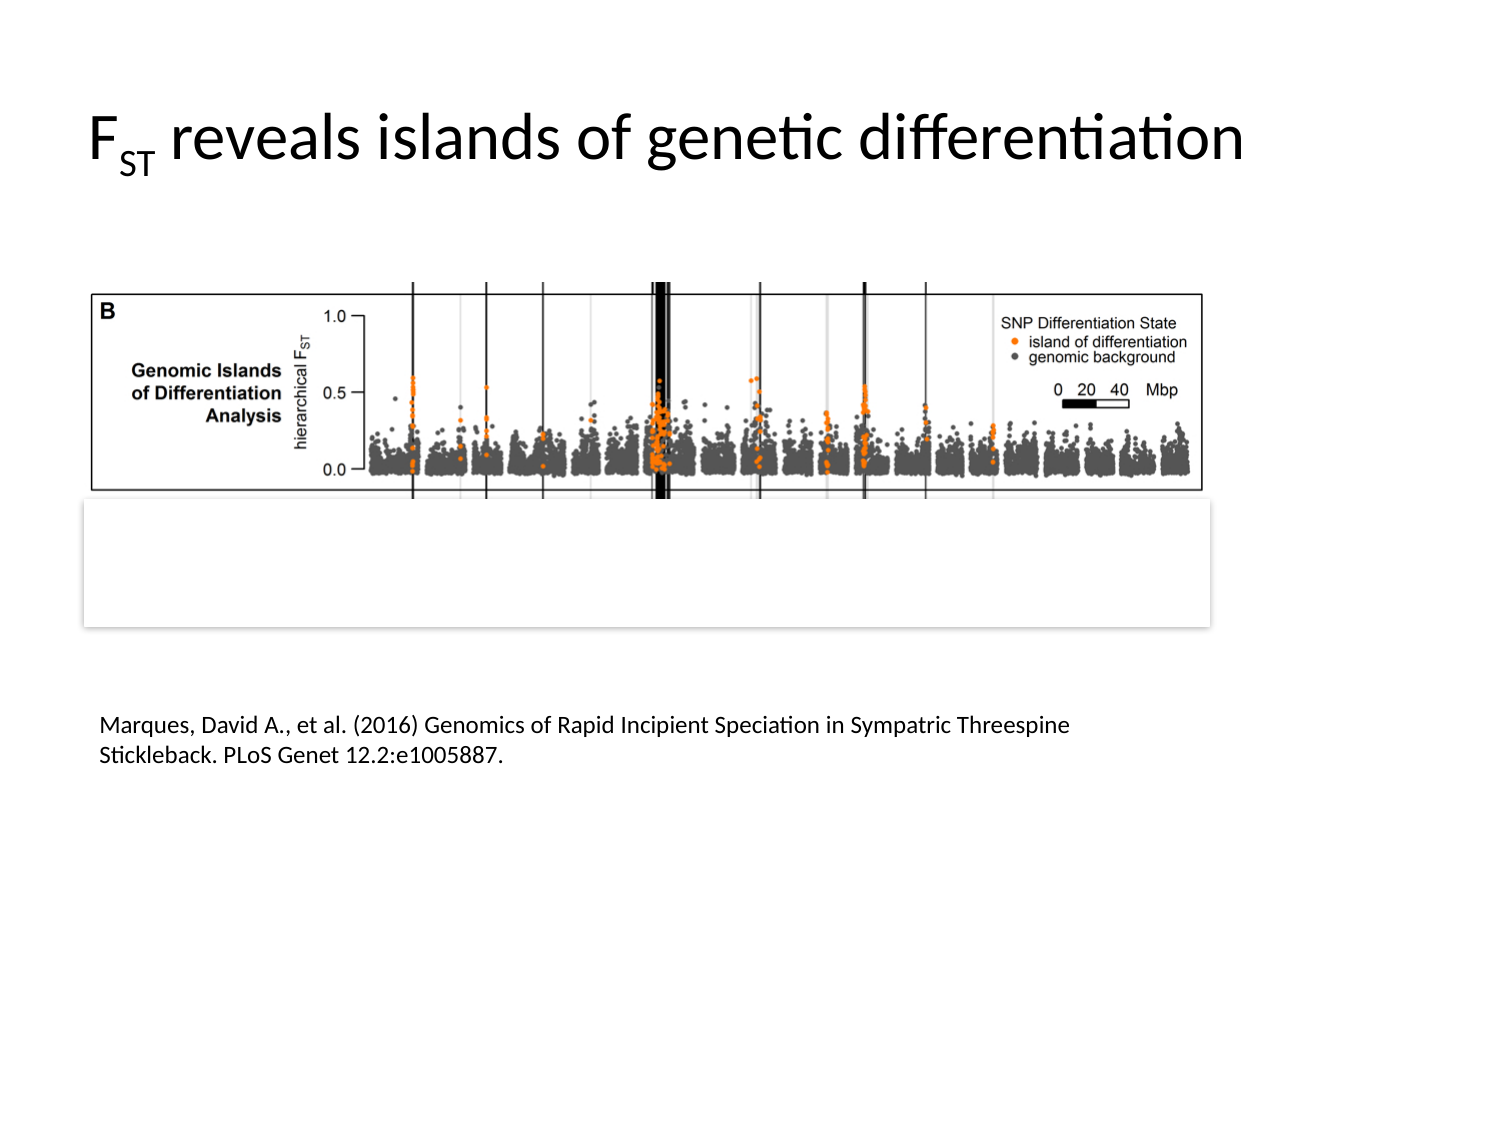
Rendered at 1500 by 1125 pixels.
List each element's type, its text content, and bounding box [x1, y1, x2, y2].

text_box FST reveals islands of genetic differentiation [73, 44, 1424, 232]
text_box Marques, David A., et al. (2016) Genomics of Rapid Incipient Speciation in Sympatric Threespine Stickleback. PLoS Genet 12.2:e1005887. [84, 701, 1210, 777]
picture [84, 282, 1210, 627]
